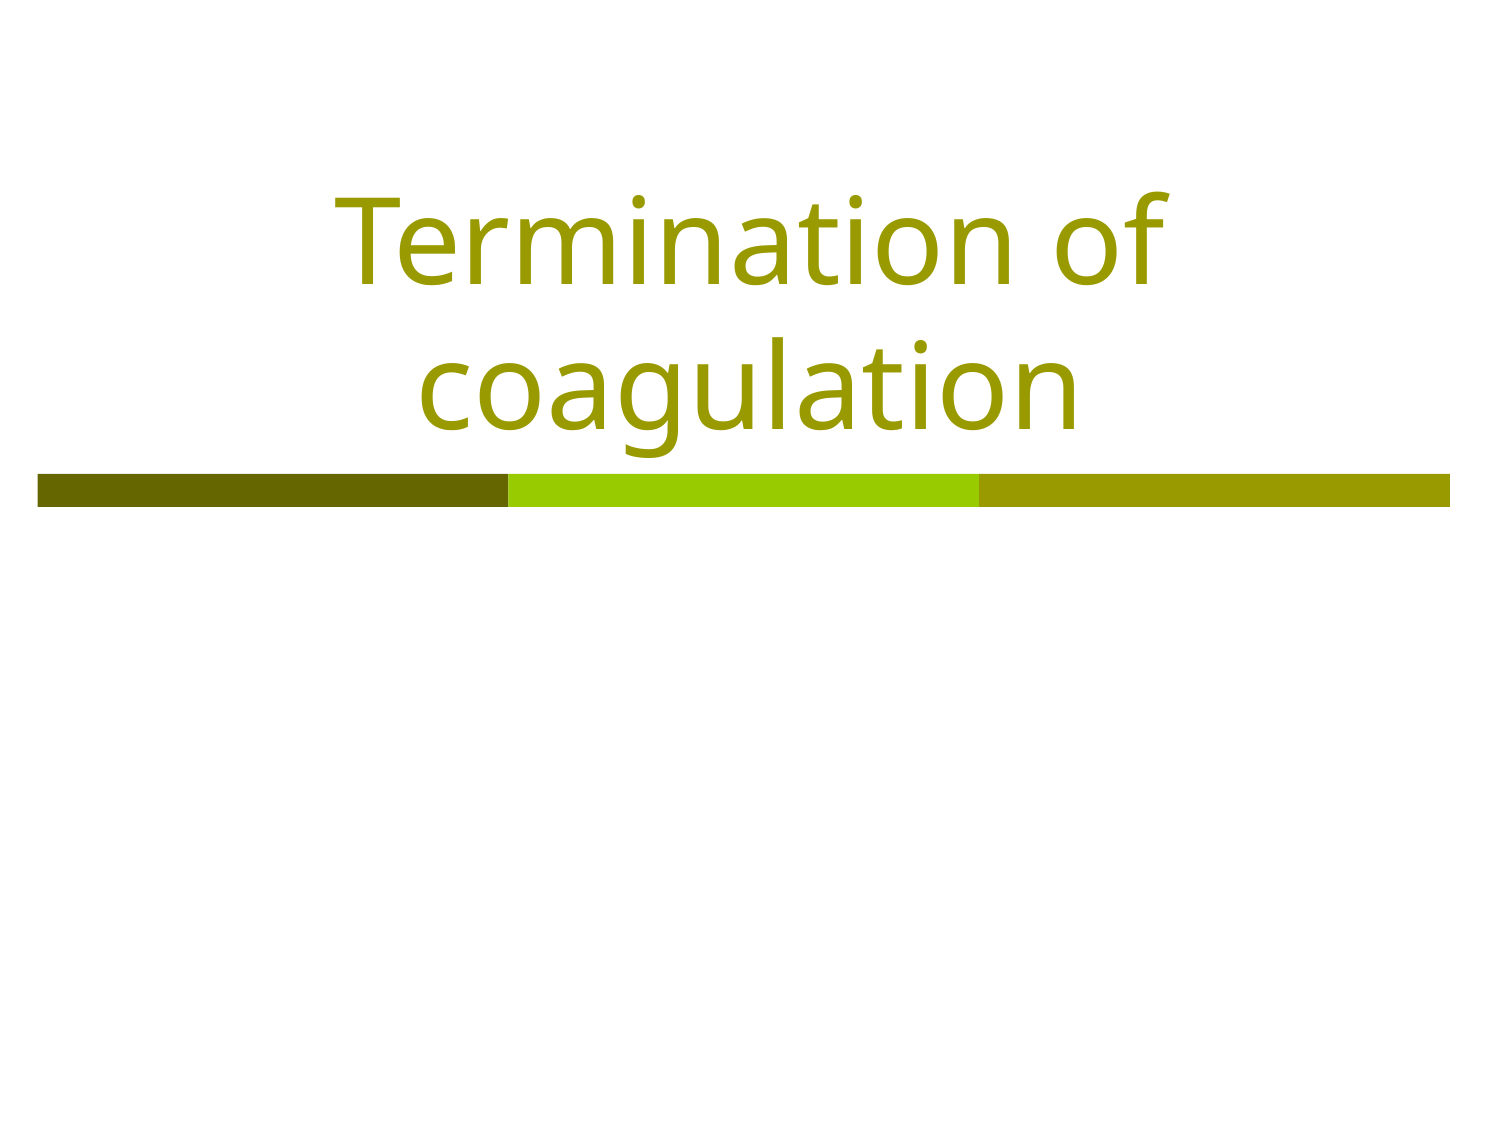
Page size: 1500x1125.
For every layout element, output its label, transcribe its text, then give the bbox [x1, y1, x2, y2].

title Termination of coagulation [112, 112, 1388, 462]
